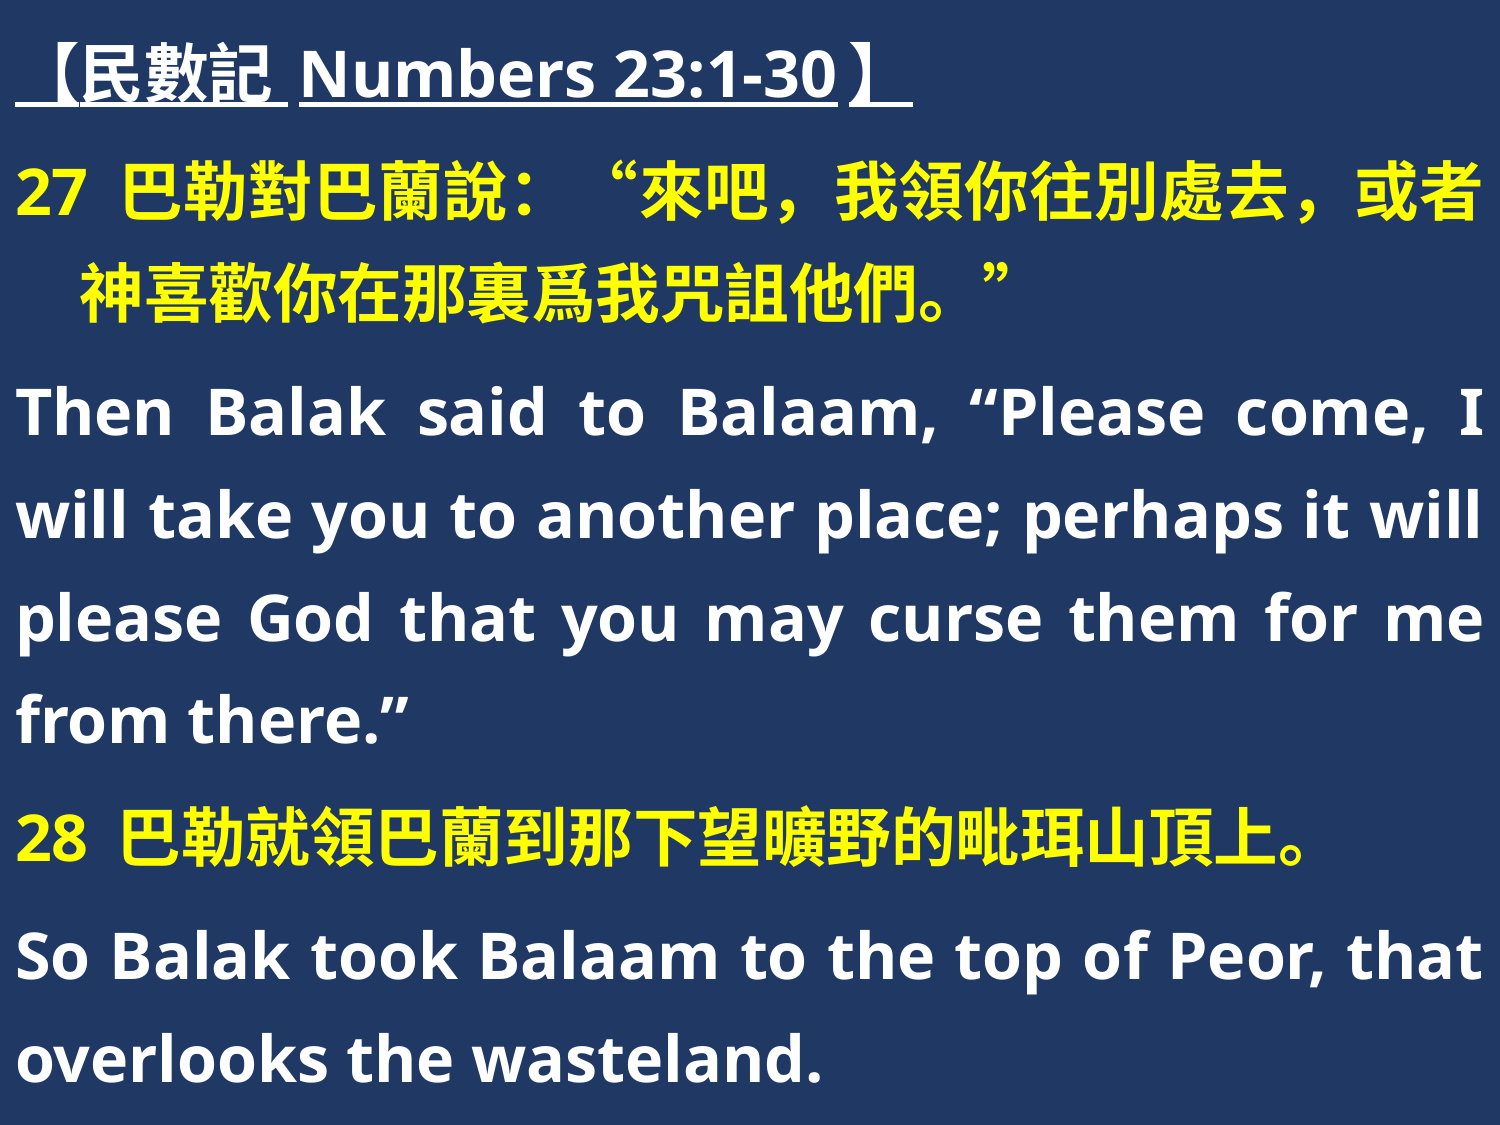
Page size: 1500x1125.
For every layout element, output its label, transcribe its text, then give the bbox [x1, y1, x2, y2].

list 【民數記 Numbers 23:1-30】 27 巴勒對巴蘭說：“來吧，我領你往別處去，或者 神喜歡你在那裏爲我咒詛他們。” Then Balak said to Balaam, “Please come, I will take you to another place; perhaps it will please God that you may curse them for me from there.” 28 巴勒就領巴蘭到那下望曠野的毗珥山頂上。 So Balak took Balaam to the top of Peor, that overlooks the wasteland. [0, 0, 1500, 1125]
